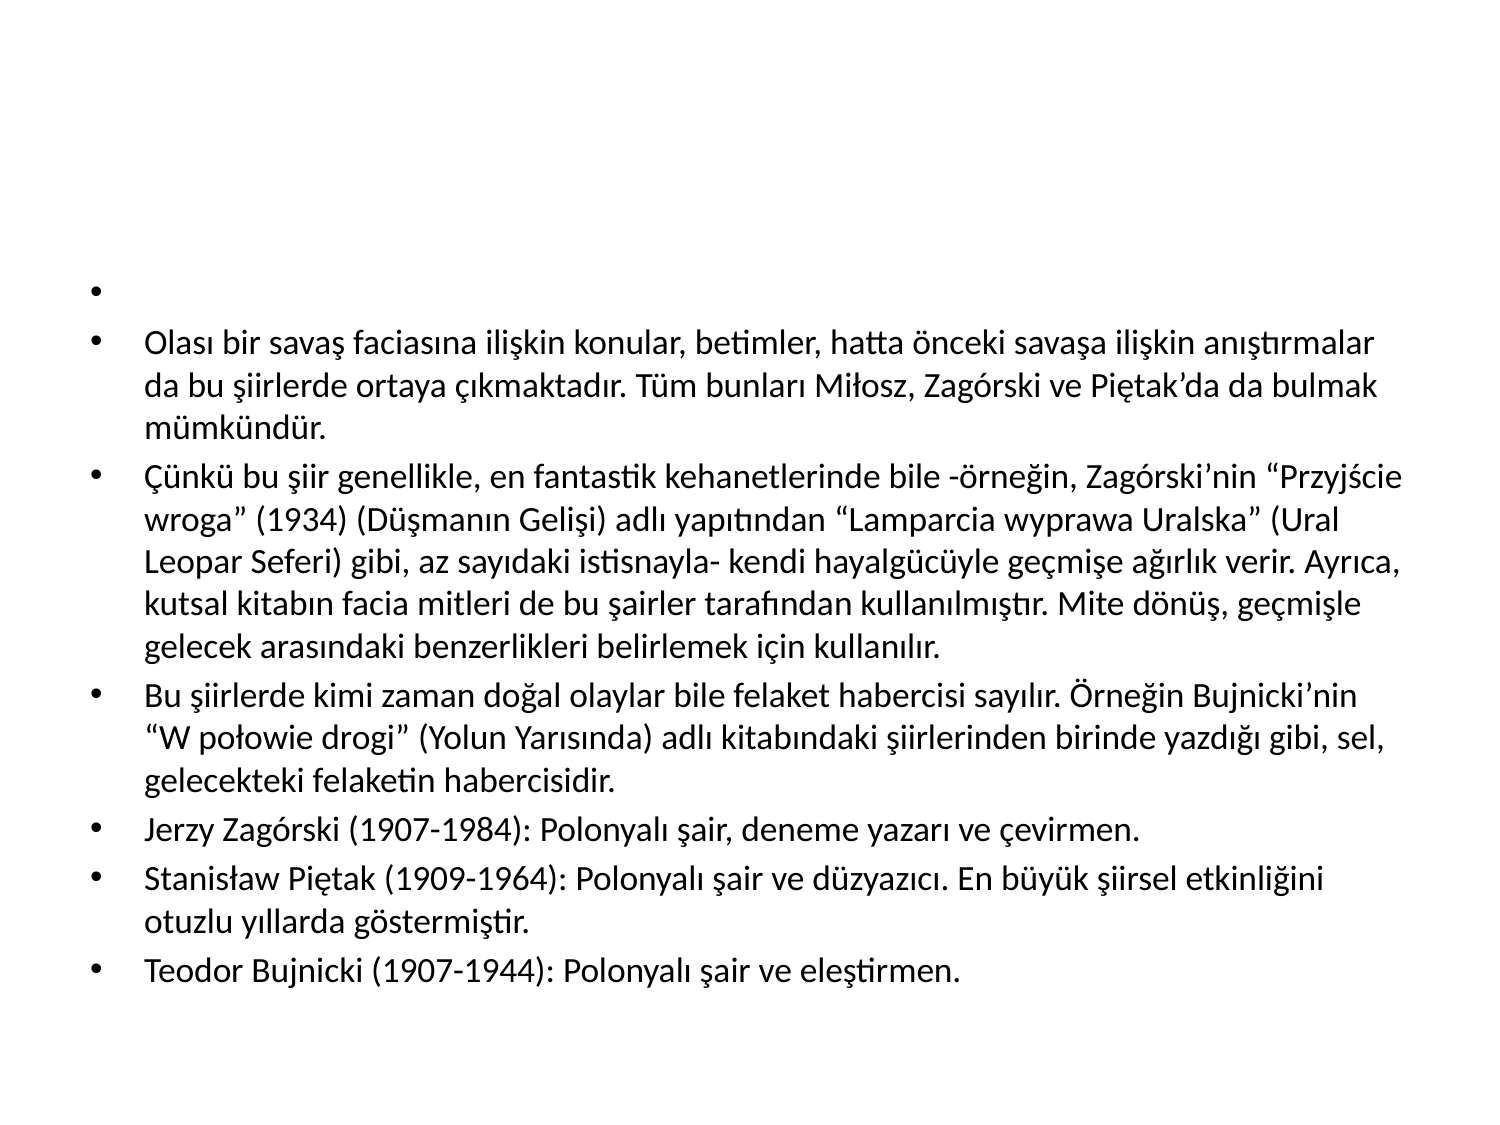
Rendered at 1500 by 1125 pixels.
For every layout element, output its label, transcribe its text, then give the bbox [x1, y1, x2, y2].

list Olası bir savaş faciasına ilişkin konular, betimler, hatta önceki savaşa ilişkin anıştırmalar da bu şiirlerde ortaya çıkmaktadır. Tüm bunları Miłosz, Zagórski ve Piętak’da da bulmak mümkündür. Çünkü bu şiir genellikle, en fantastik kehanetlerinde bile -örneğin, Zagórski’nin “Przyjście wroga” (1934) (Düşmanın Gelişi) adlı yapıtından “Lamparcia wyprawa Uralska” (Ural Leopar Seferi) gibi, az sayıdaki istisnayla- kendi hayalgücüyle geçmişe ağırlık verir. Ayrıca, kutsal kitabın facia mitleri de bu şairler tarafından kullanılmıştır. Mite dönüş, geçmişle gelecek arasındaki benzerlikleri belirlemek için kullanılır. Bu şiirlerde kimi zaman doğal olaylar bile felaket habercisi sayılır. Örneğin Bujnicki’nin “W połowie drogi” (Yolun Yarısında) adlı kitabındaki şiirlerinden birinde yazdığı gibi, sel, gelecekteki felaketin habercisidir. Jerzy Zagórski (1907-1984): Polonyalı şair, deneme yazarı ve çevirmen. Stanisław Piętak (1909-1964): Polonyalı şair ve düzyazıcı. En büyük şiirsel etkinliğini otuzlu yıllarda göstermiştir. Teodor Bujnicki (1907-1944): Polonyalı şair ve eleştirmen. [75, 262, 1425, 1005]
